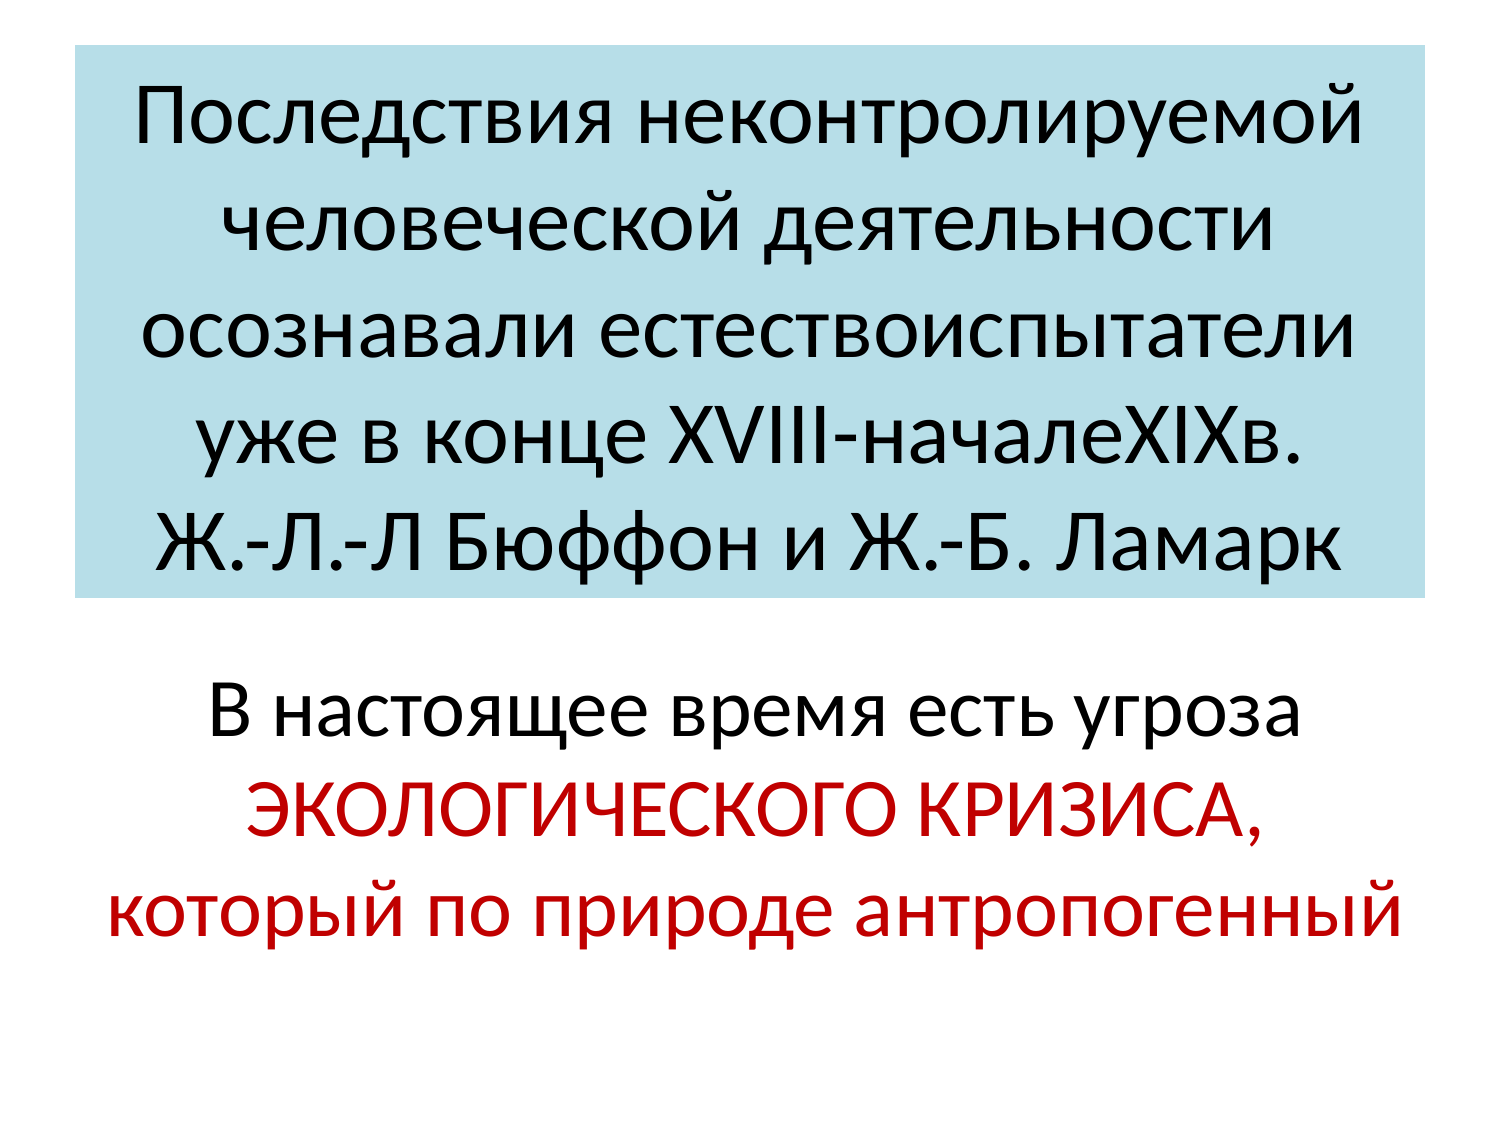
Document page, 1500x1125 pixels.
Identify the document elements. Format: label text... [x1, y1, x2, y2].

text_box В настоящее время есть угроза ЭКОЛОГИЧЕСКОГО КРИЗИСА, который по природе антропогенный [88, 645, 1424, 960]
title Последствия неконтролируемой человеческой деятельности осознавали естествоиспытатели уже в конце XVIII-началеXIXв. Ж.-Л.-Л Бюффон и Ж.-Б. Ламарк [74, 44, 1426, 599]
